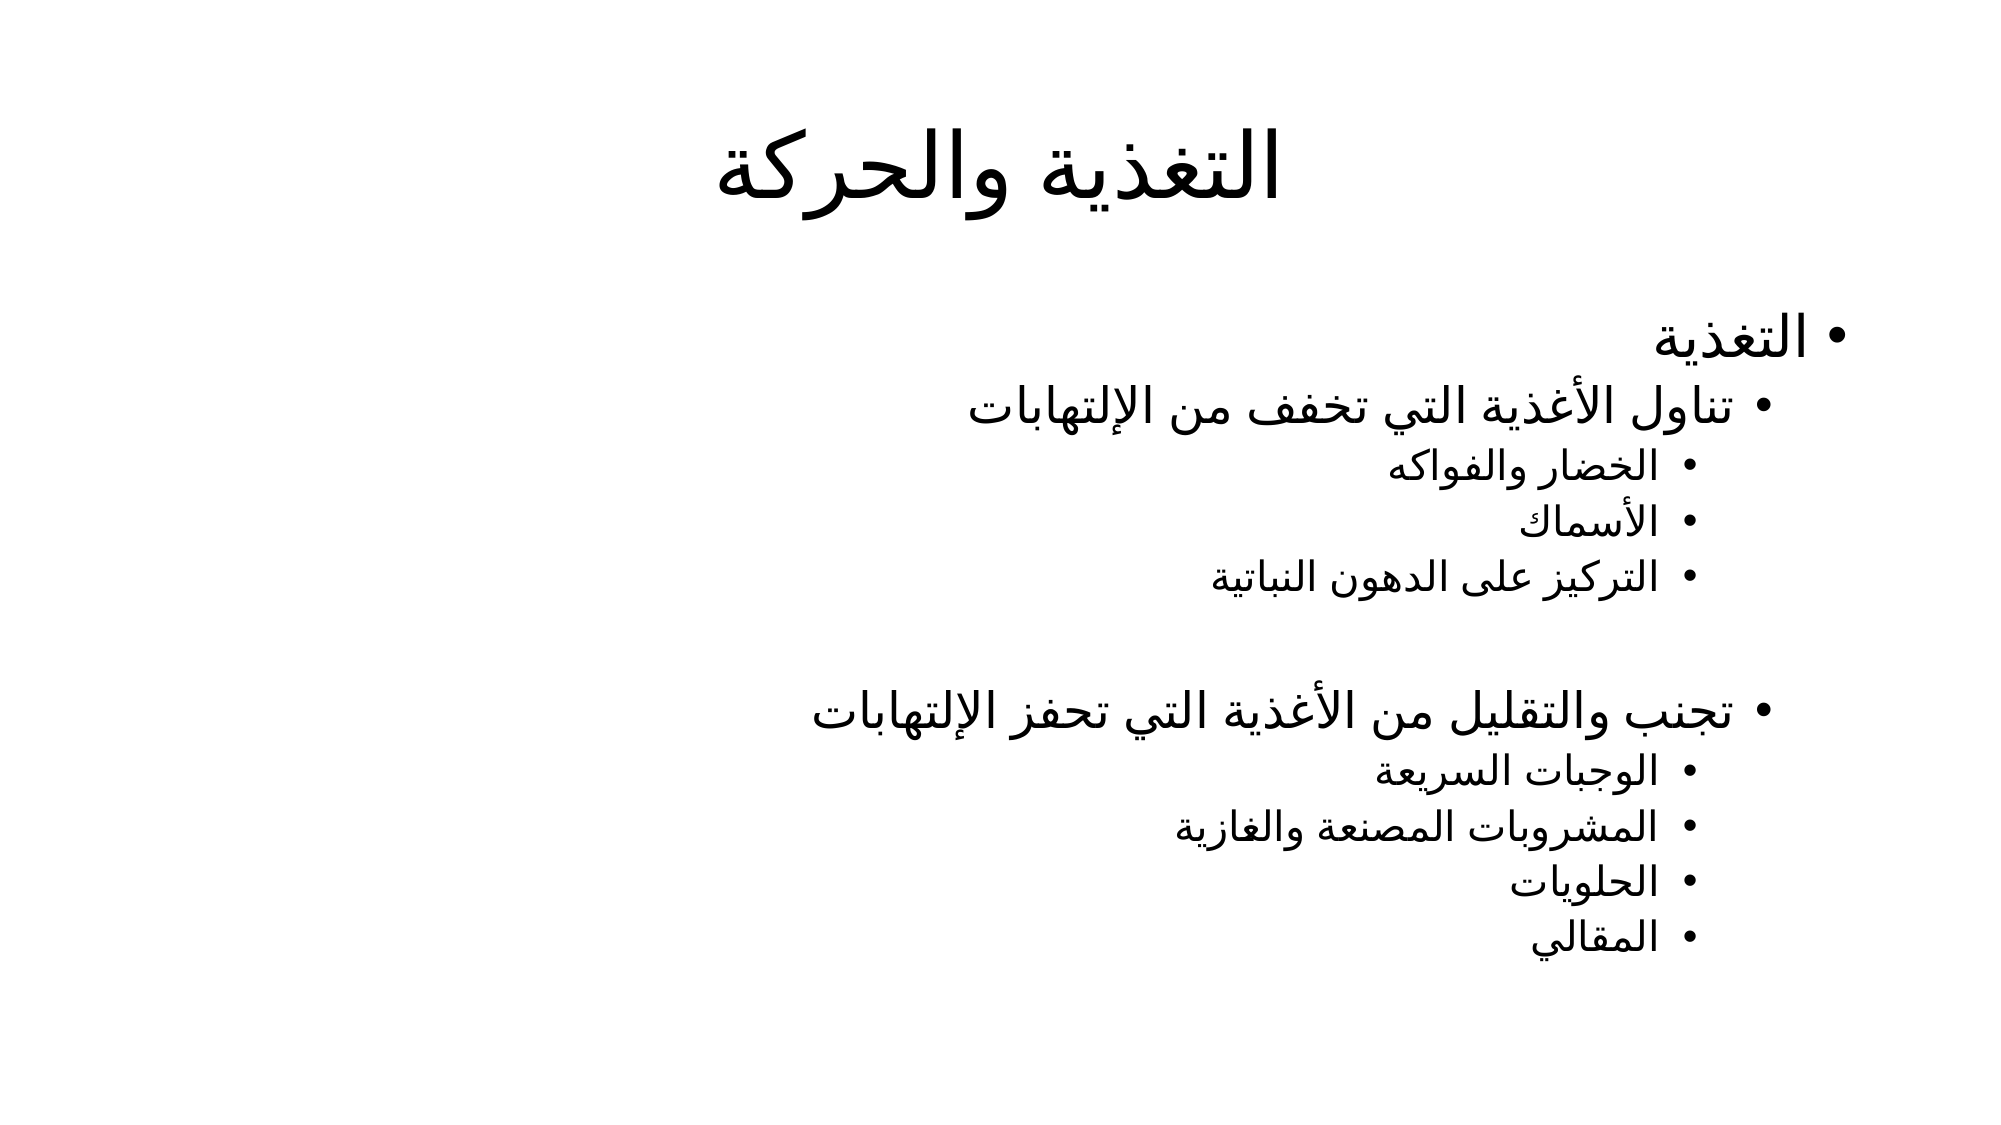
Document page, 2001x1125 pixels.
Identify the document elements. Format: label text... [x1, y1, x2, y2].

title التغذية والحركة [137, 59, 1863, 278]
list التغذية تناول الأغذية التي تخفف من الإلتهابات الخضار والفواكه الأسماك التركيز على الدهون النباتية تجنب والتقليل من الأغذية التي تحفز الإلتهابات الوجبات السريعة المشروبات المصنعة والغازية الحلويات المقالي [137, 299, 1863, 1014]
